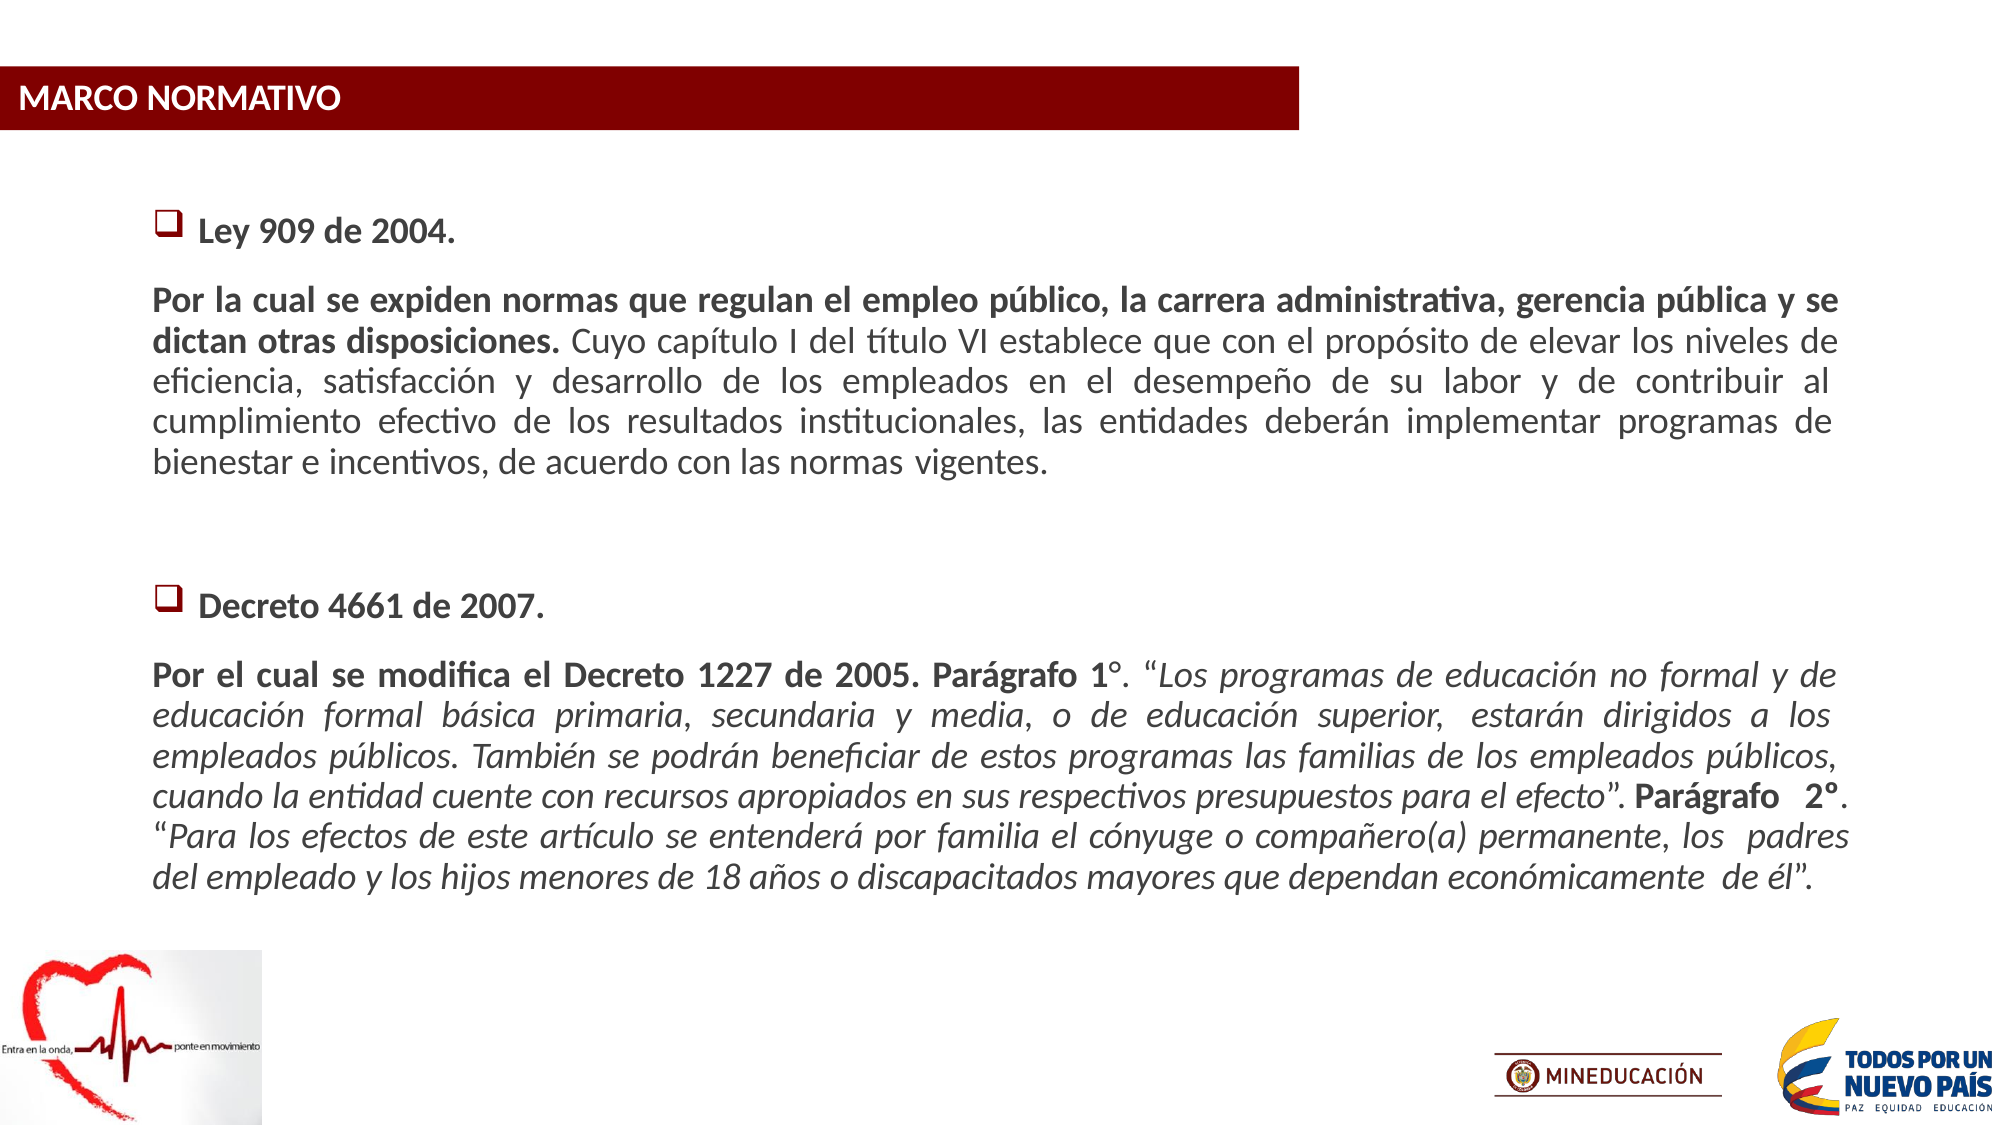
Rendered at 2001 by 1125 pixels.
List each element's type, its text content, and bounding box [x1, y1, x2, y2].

text_box [0, 950, 262, 1125]
title MARCO NORMATIVO [16, 70, 349, 261]
text_box [1494, 1018, 2000, 1125]
text_box Ley 909 de 2004. Por la cual se expiden normas que regulan el empleo público, la carrera administrativa, gerencia pública y se dictan otras disposiciones. Cuyo capítulo I del título VI establece que con el propósito de elevar los niveles de eficiencia, satisfacción y desarrollo de los empleados en el desempeño de su labor y de contribuir al cumplimiento efectivo de los resultados institucionales, las entidades deberán implementar programas de bienestar e incentivos, de acuerdo con las normas vigentes. Decreto 4661 de 2007. Por el cual se modifica el Decreto 1227 de 2005. Parágrafo 1°. “Los programas de educación no formal y de educación formal básica primaria, secundaria y media, o de educación superior, estarán dirigidos a los empleados públicos. También se podrán beneficiar de estos programas las familias de los empleados públicos, cuando la entidad cuente con recursos apropiados en sus respectivos presupuestos para el efecto”. Parágrafo 2º. “Para los efectos de este artículo se entenderá por familia el cónyuge o compañero(a) permanente, los padres del empleado y los hijos menores de 18 años o discapacitados mayores que dependan económicamente de él”. [150, 179, 1850, 898]
text_box [0, 66, 1300, 131]
